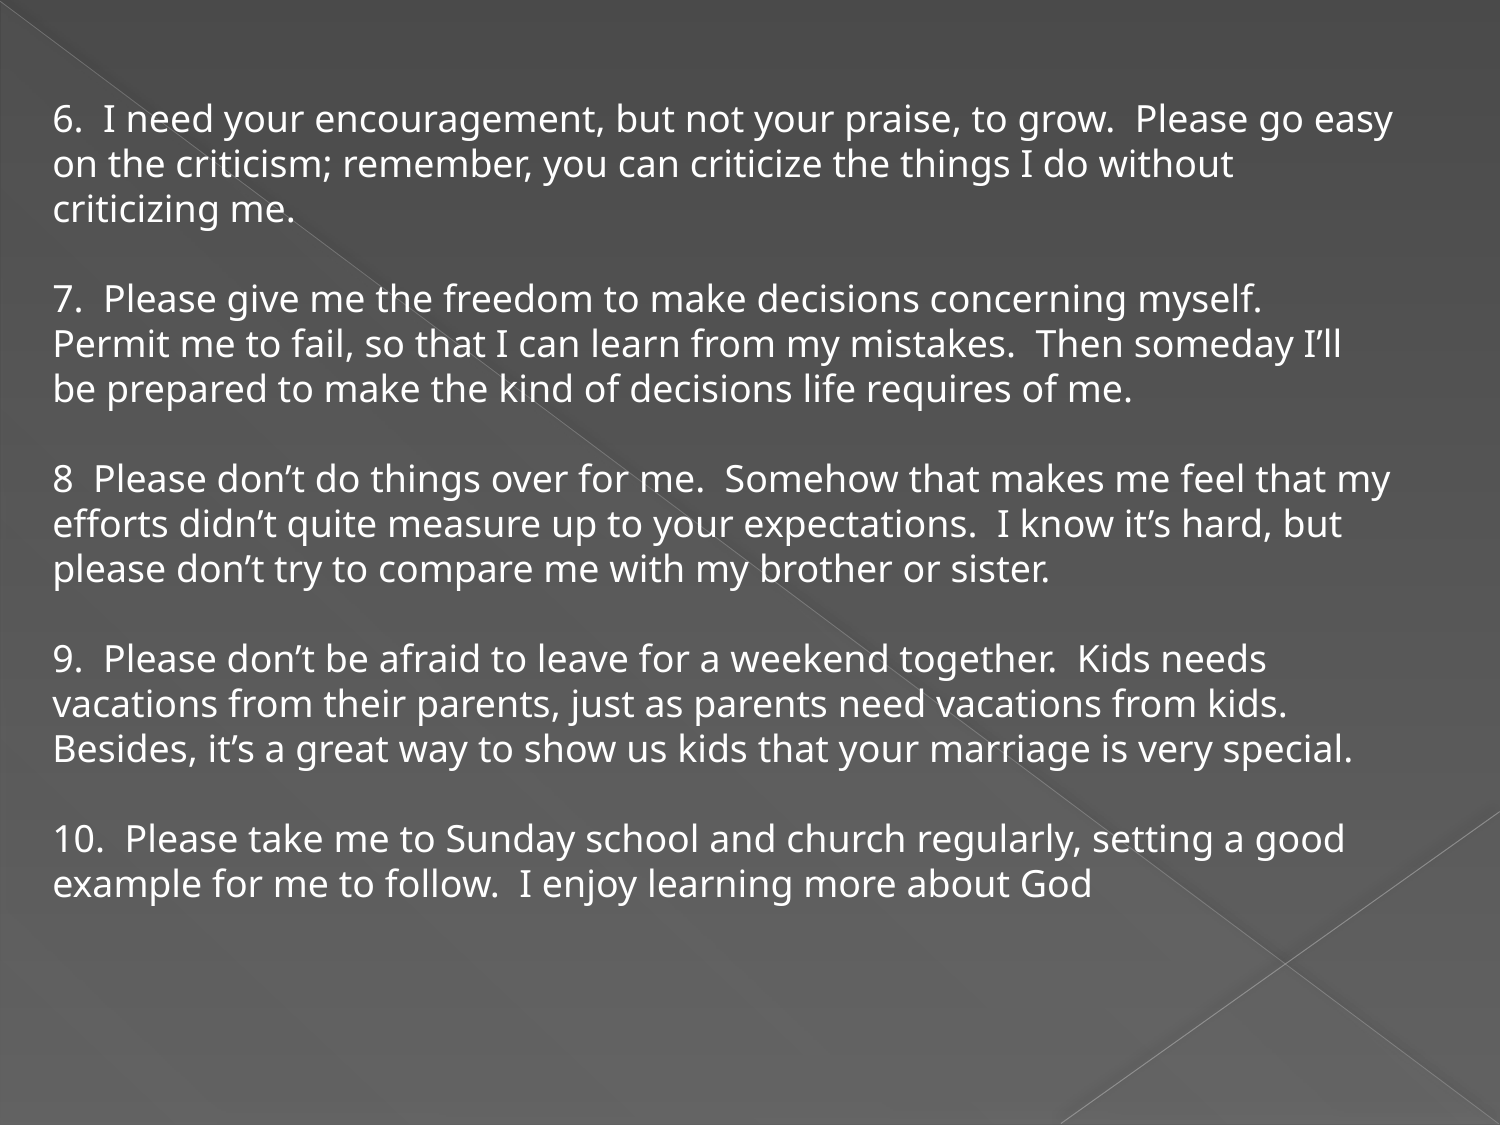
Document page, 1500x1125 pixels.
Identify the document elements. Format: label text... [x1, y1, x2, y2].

text_box 6. I need your encouragement, but not your praise, to grow. Please go easy on the criticism; remember, you can criticize the things I do without criticizing me. 7. Please give me the freedom to make decisions concerning myself. Permit me to fail, so that I can learn from my mistakes. Then someday I’ll be prepared to make the kind of decisions life requires of me. 8 Please don’t do things over for me. Somehow that makes me feel that my efforts didn’t quite measure up to your expectations. I know it’s hard, but please don’t try to compare me with my brother or sister. 9. Please don’t be afraid to leave for a weekend together. Kids needs vacations from their parents, just as parents need vacations from kids. Besides, it’s a great way to show us kids that your marriage is very special. 10. Please take me to Sunday school and church regularly, setting a good example for me to follow. I enjoy learning more about God [37, 87, 1413, 913]
